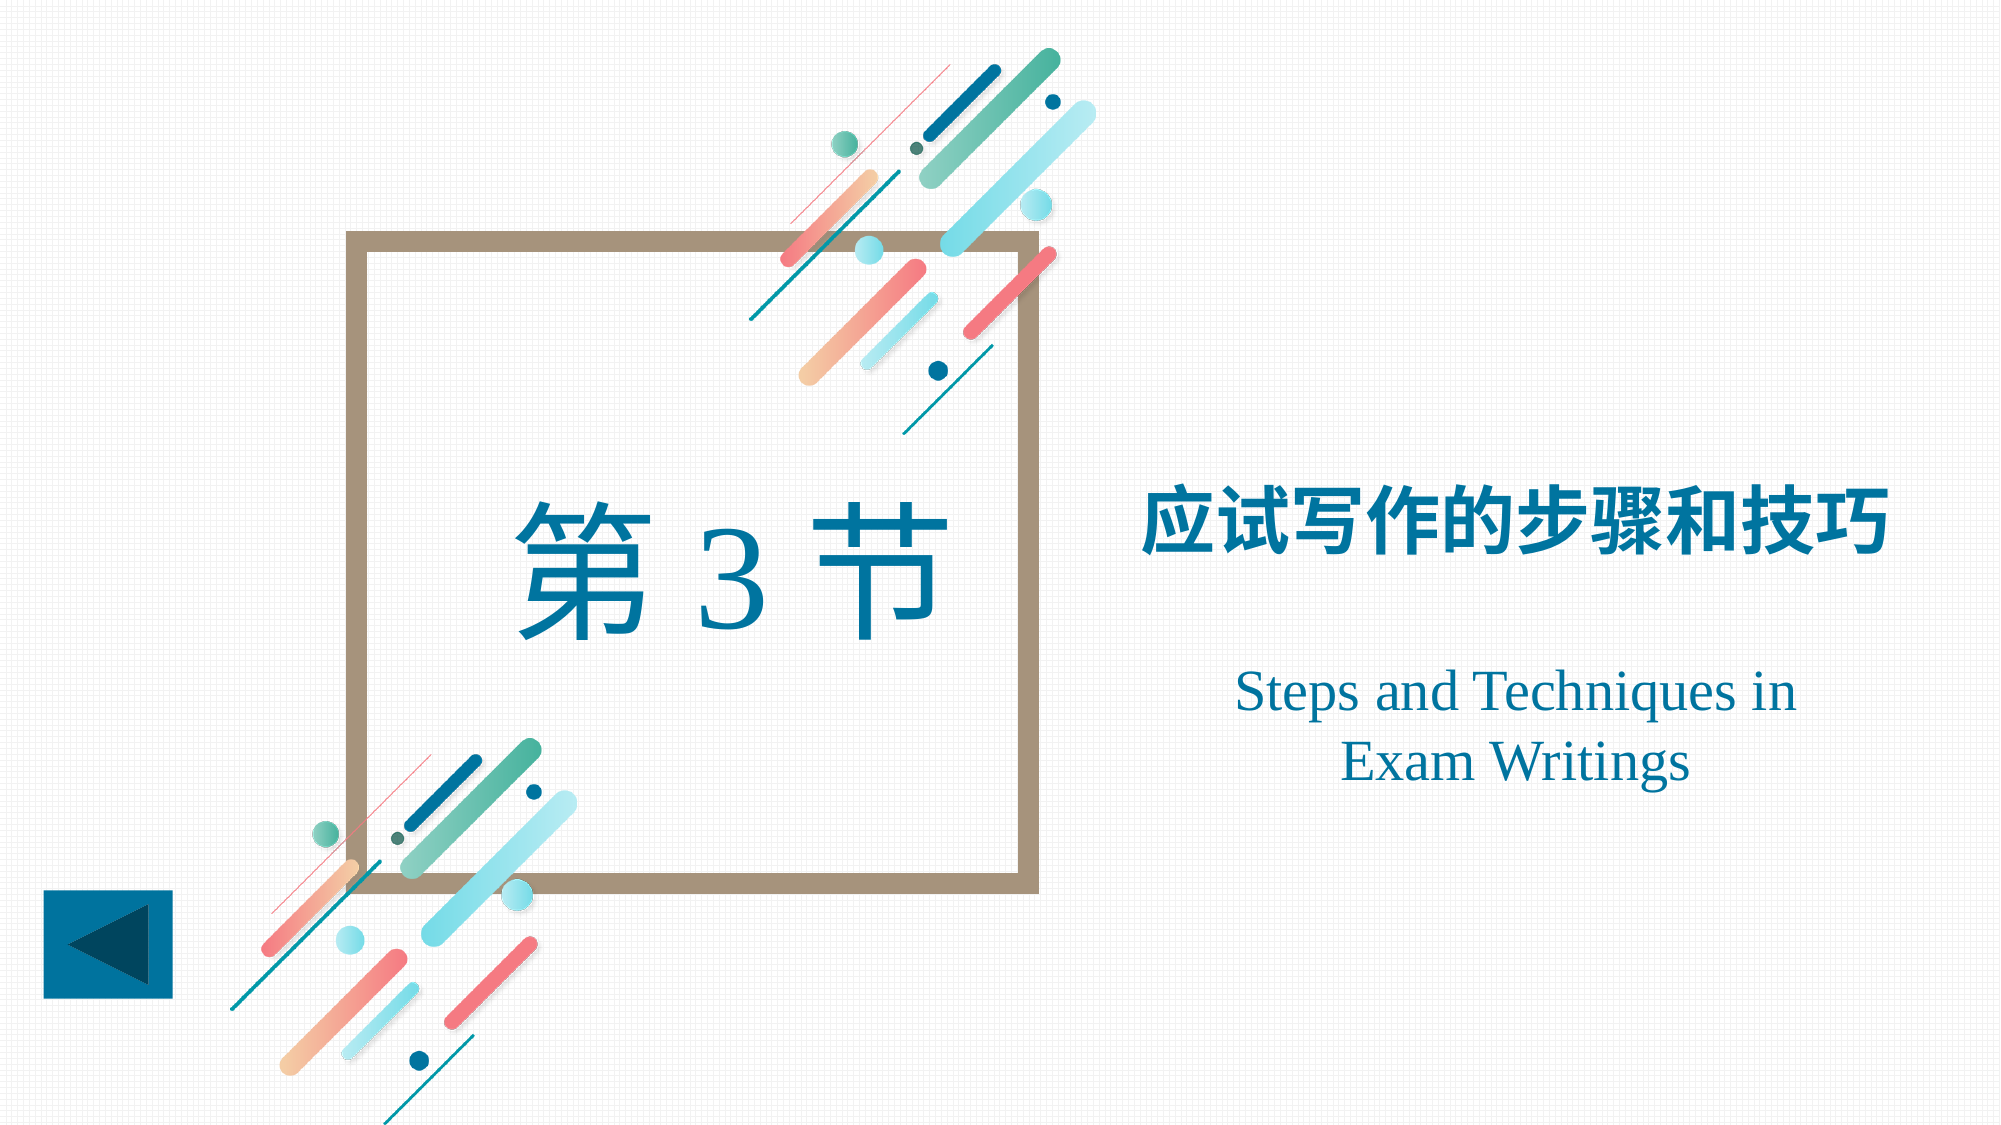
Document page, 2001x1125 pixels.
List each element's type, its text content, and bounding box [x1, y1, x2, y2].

text_box Steps and Techniques in Exam Writings [1179, 645, 1852, 800]
picture [230, 738, 577, 1125]
text_box 第3节 [493, 416, 1177, 666]
text_box [355, 241, 1030, 884]
picture [749, 48, 1096, 435]
text_box [43, 889, 174, 1000]
text_box 应试写作的步骤和技巧 [1177, 466, 2000, 572]
